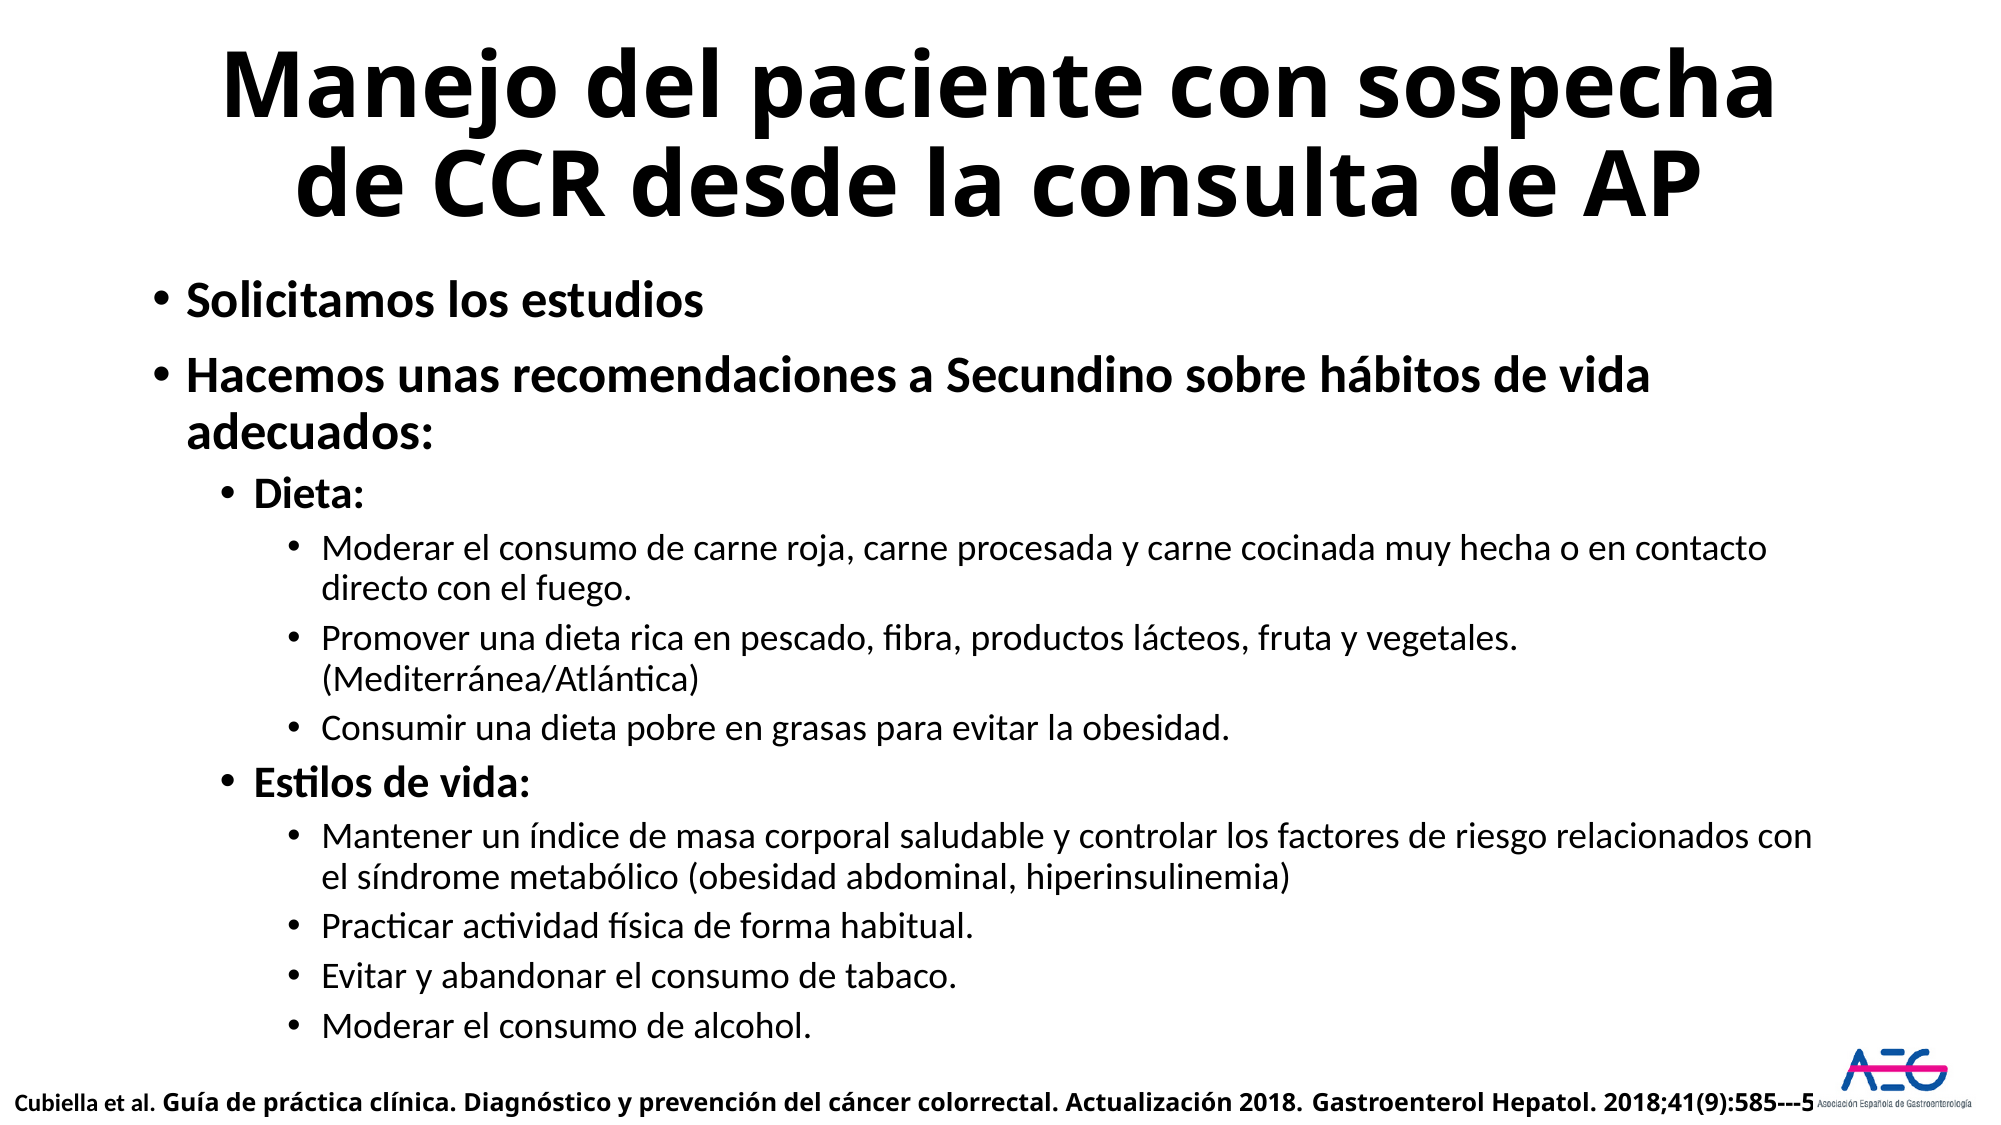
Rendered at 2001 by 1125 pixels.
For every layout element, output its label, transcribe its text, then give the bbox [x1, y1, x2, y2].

text_box Cubiella et al. Guía de práctica clínica. Diagnóstico y prevención del cáncer colorrectal. Actualización 2018. Gastroenterol Hepatol. 2018;41(9):585---596 [0, 1078, 1895, 1124]
picture [1813, 1038, 1976, 1115]
list Solicitamos los estudios Hacemos unas recomendaciones a Secundino sobre hábitos de vida adecuados: Dieta: Moderar el consumo de carne roja, carne procesada y carne cocinada muy hecha o en contacto directo con el fuego. Promover una dieta rica en pescado, fibra, productos lácteos, fruta y vegetales. (Mediterránea/Atlántica) Consumir una dieta pobre en grasas para evitar la obesidad. Estilos de vida: Mantener un índice de masa corporal saludable y controlar los factores de riesgo relacionados con el síndrome metabólico (obesidad abdominal, hiperinsulinemia) Practicar actividad física de forma habitual. Evitar y abandonar el consumo de tabaco. Moderar el consumo de alcohol. [137, 264, 1863, 1062]
title Manejo del paciente con sospecha de CCR desde la consulta de AP [152, 28, 1848, 247]
